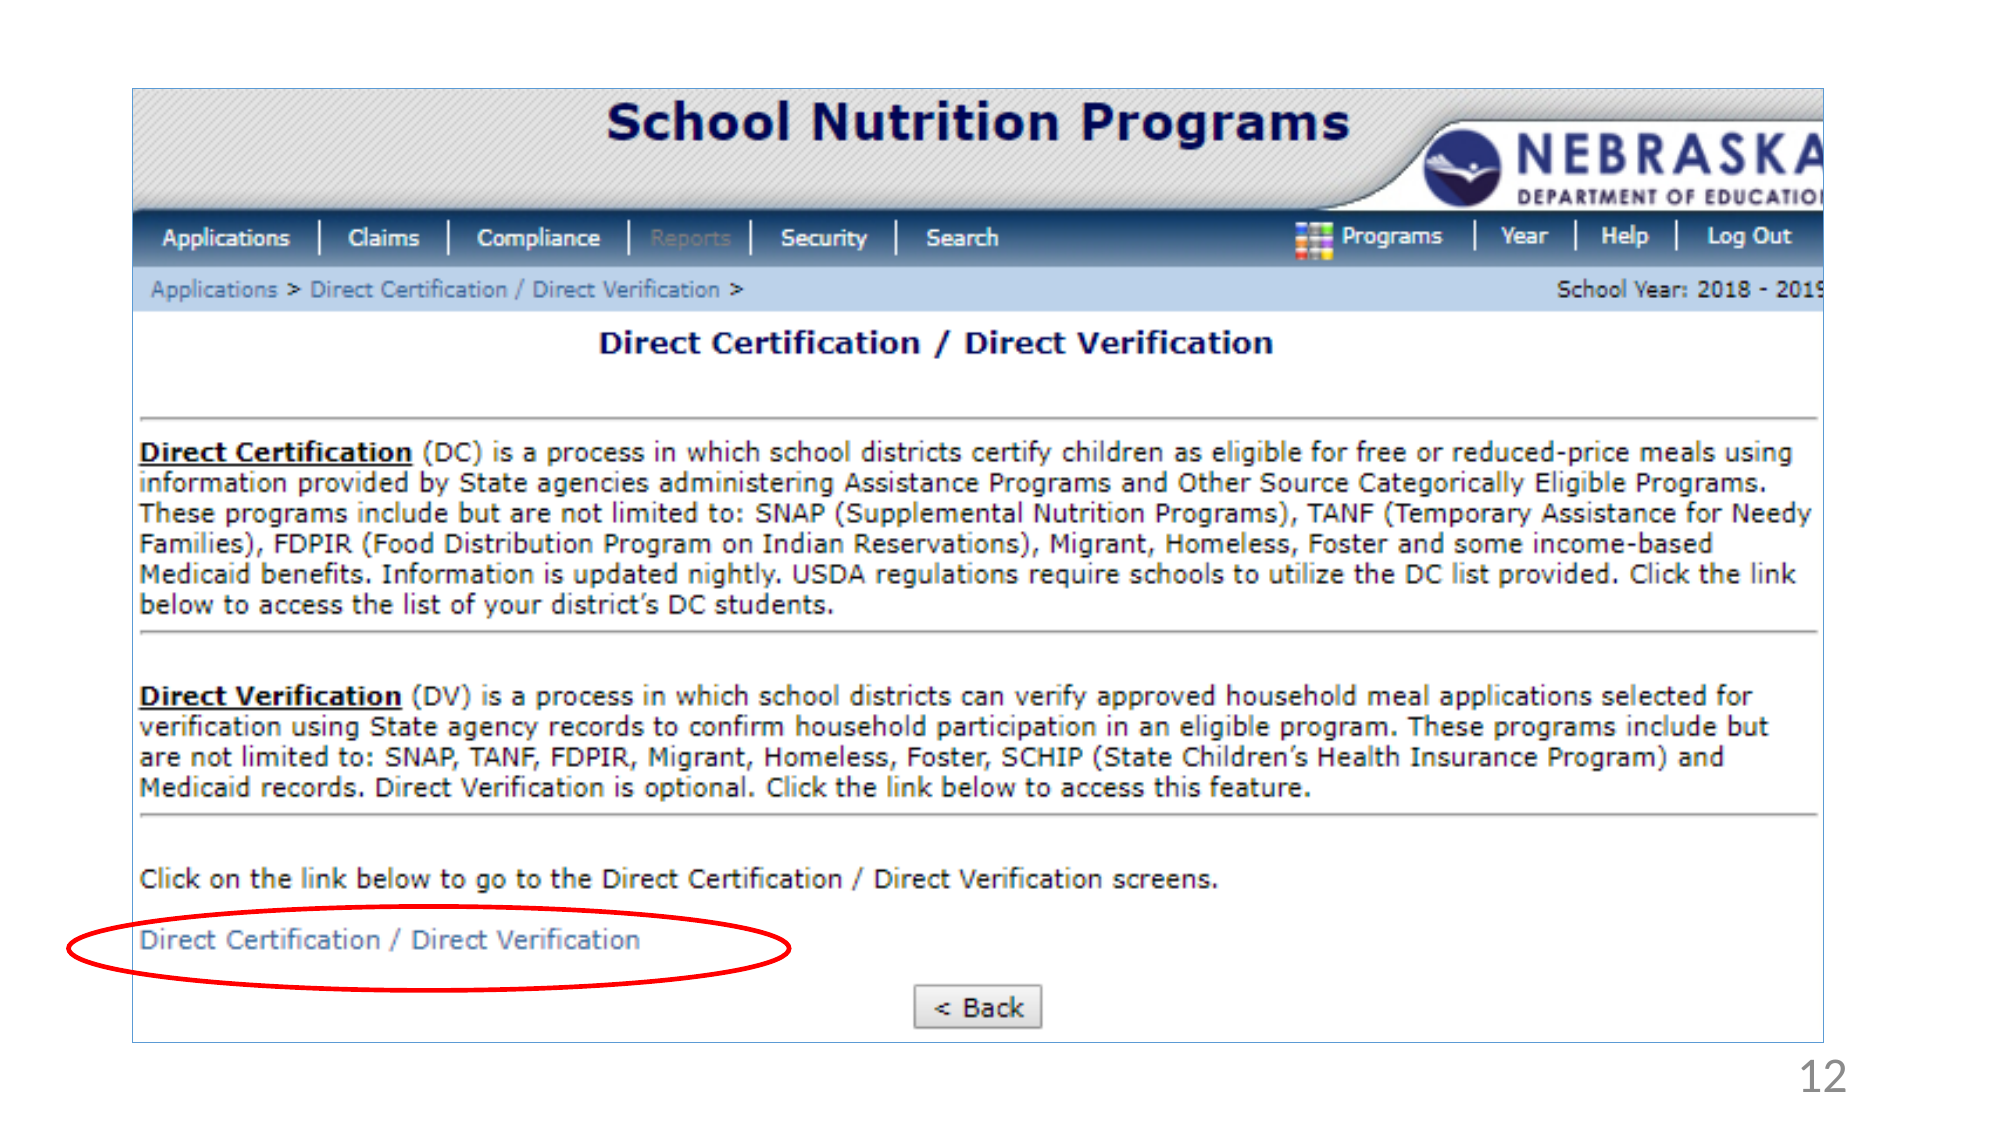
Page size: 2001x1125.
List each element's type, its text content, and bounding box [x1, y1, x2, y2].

text_box [67, 923, 132, 974]
slide_number 12 [1412, 1042, 1863, 1103]
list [132, 87, 1824, 1043]
